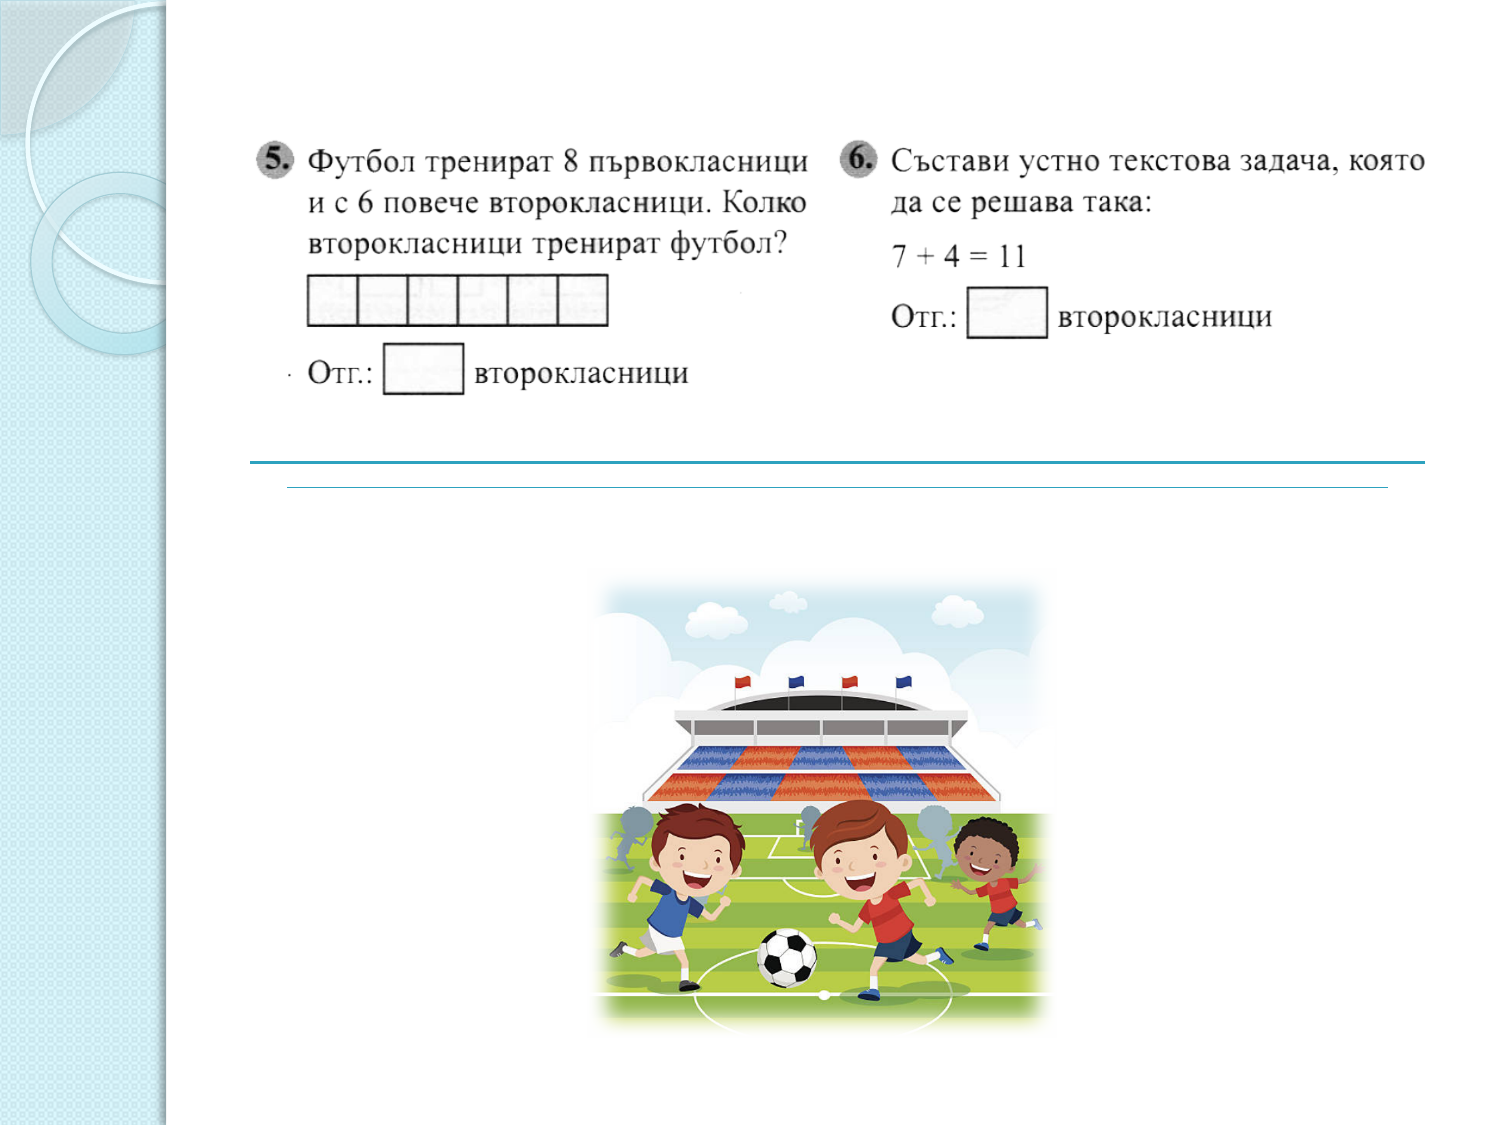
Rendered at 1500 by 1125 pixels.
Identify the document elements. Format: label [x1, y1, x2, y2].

list [212, 112, 1443, 418]
picture [587, 568, 1057, 1038]
